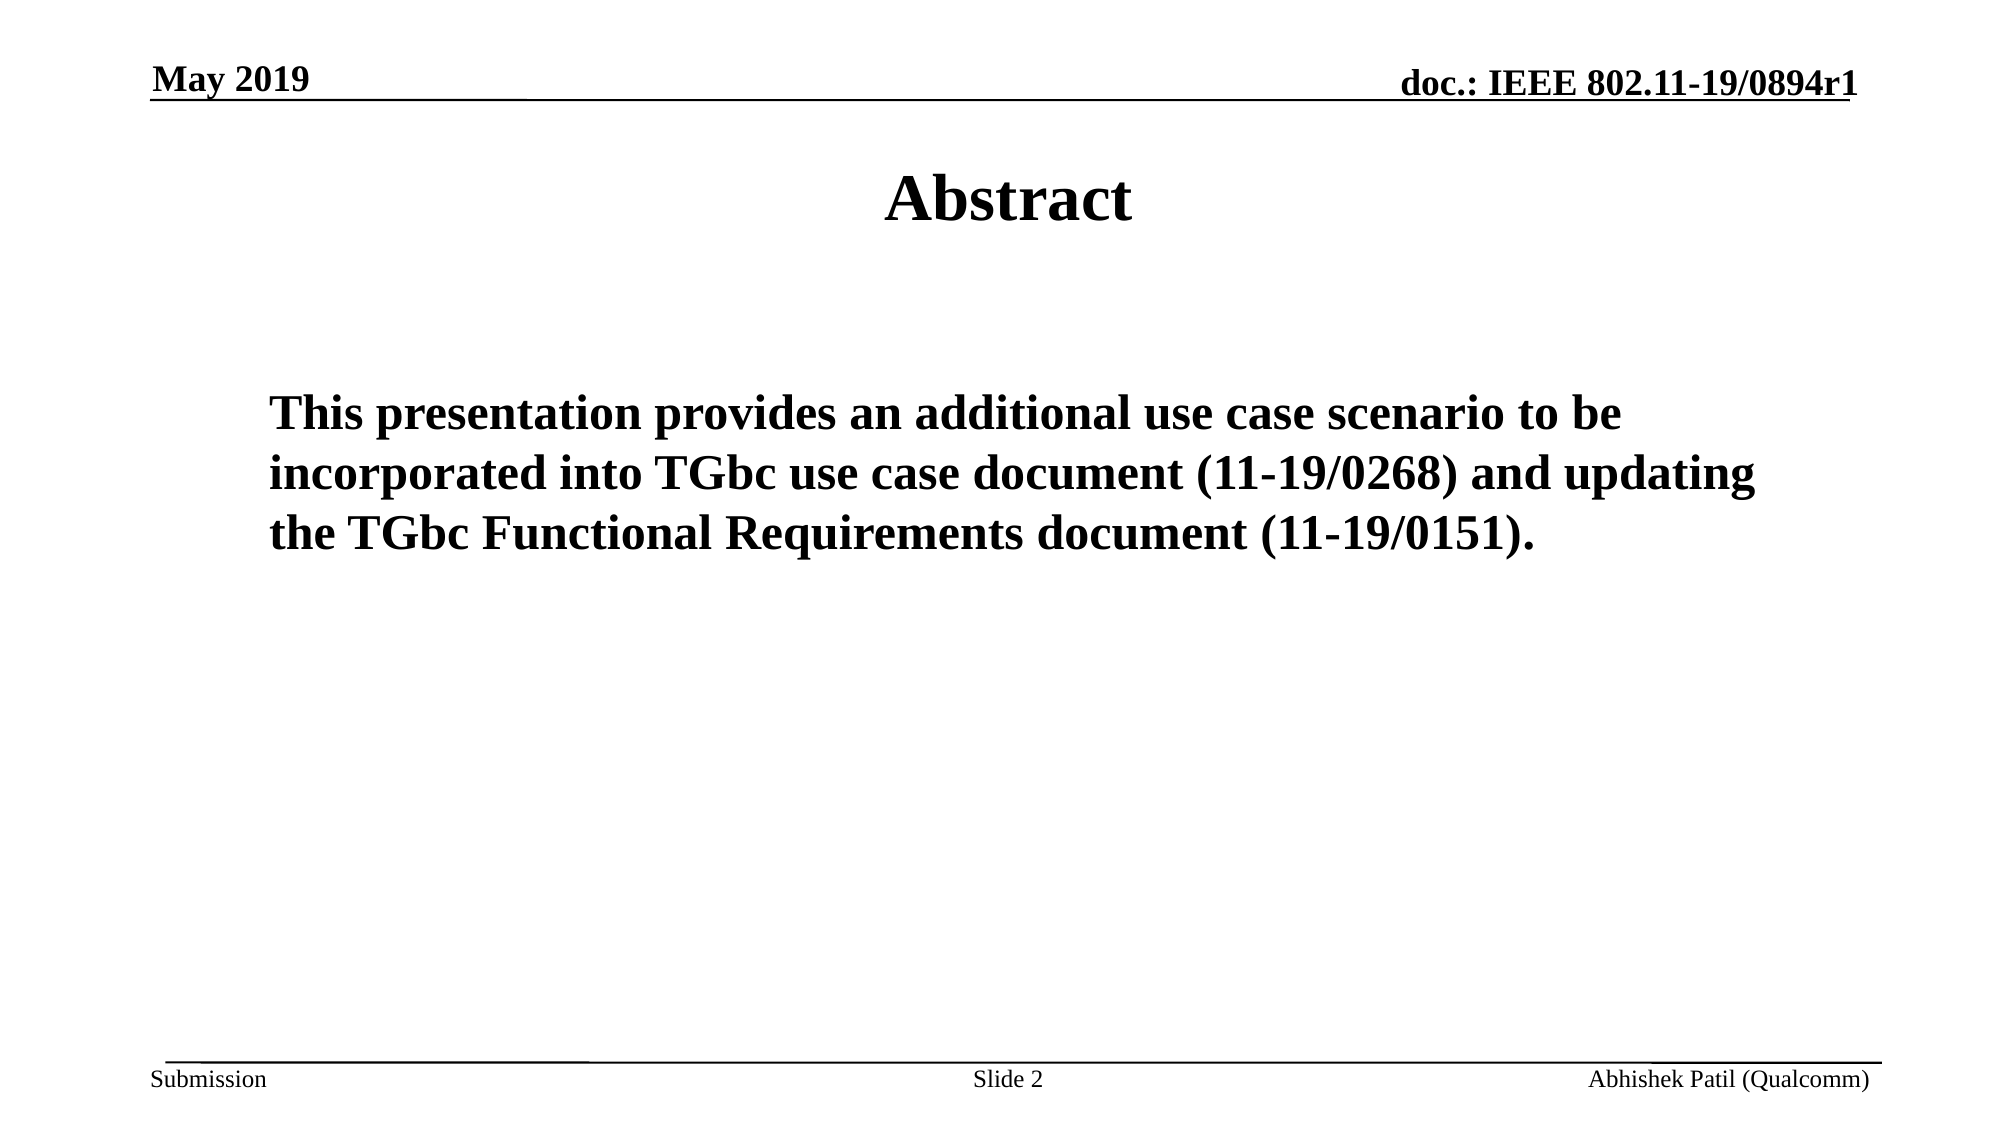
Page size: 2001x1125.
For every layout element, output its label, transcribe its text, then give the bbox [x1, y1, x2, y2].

text_box Abstract [371, 106, 1647, 282]
text_box This presentation provides an additional use case scenario to be incorporated into TGbc use case document (11-19/0268) and updating the TGbc Functional Requirements document (11-19/0151). [198, 371, 1802, 976]
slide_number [152, 54, 563, 100]
slide_number Slide 2 [950, 1061, 1067, 1123]
footer Abhishek Patil (Qualcomm) [1172, 1061, 1871, 1093]
